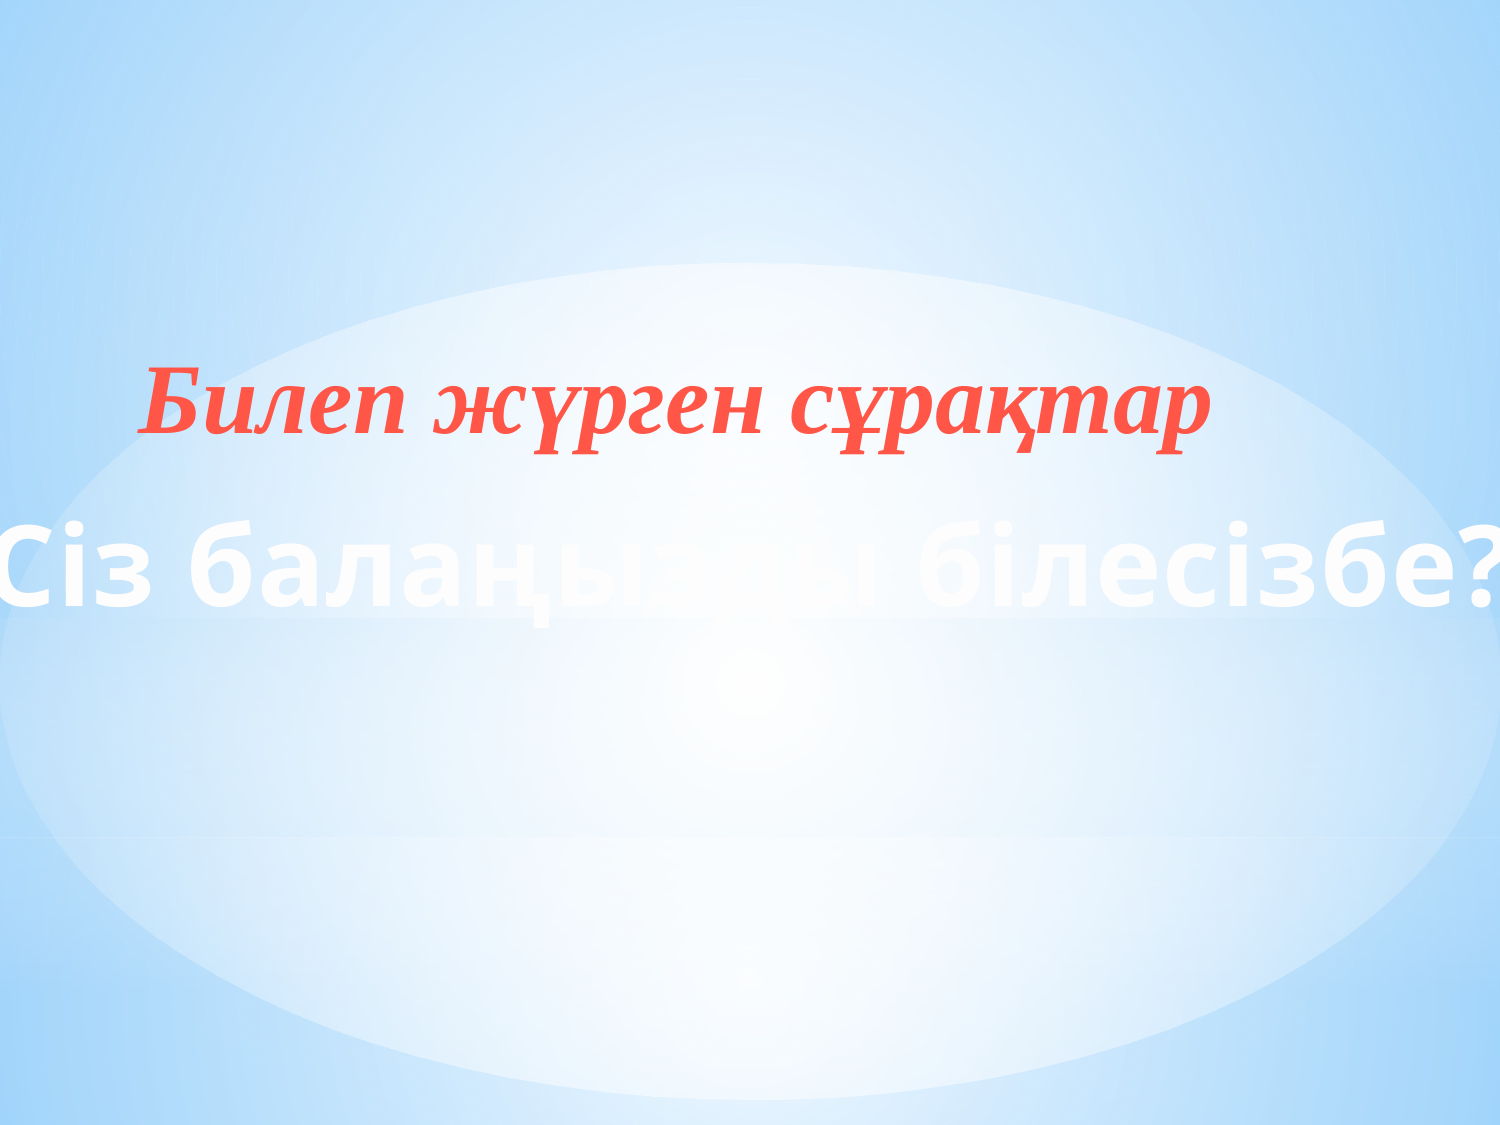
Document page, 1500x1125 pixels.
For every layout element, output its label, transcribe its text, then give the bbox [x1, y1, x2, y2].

text_box Сіз балаңызды білесізбе? [0, 486, 1500, 637]
text_box Билеп жүрген сұрақтар [123, 326, 1376, 461]
